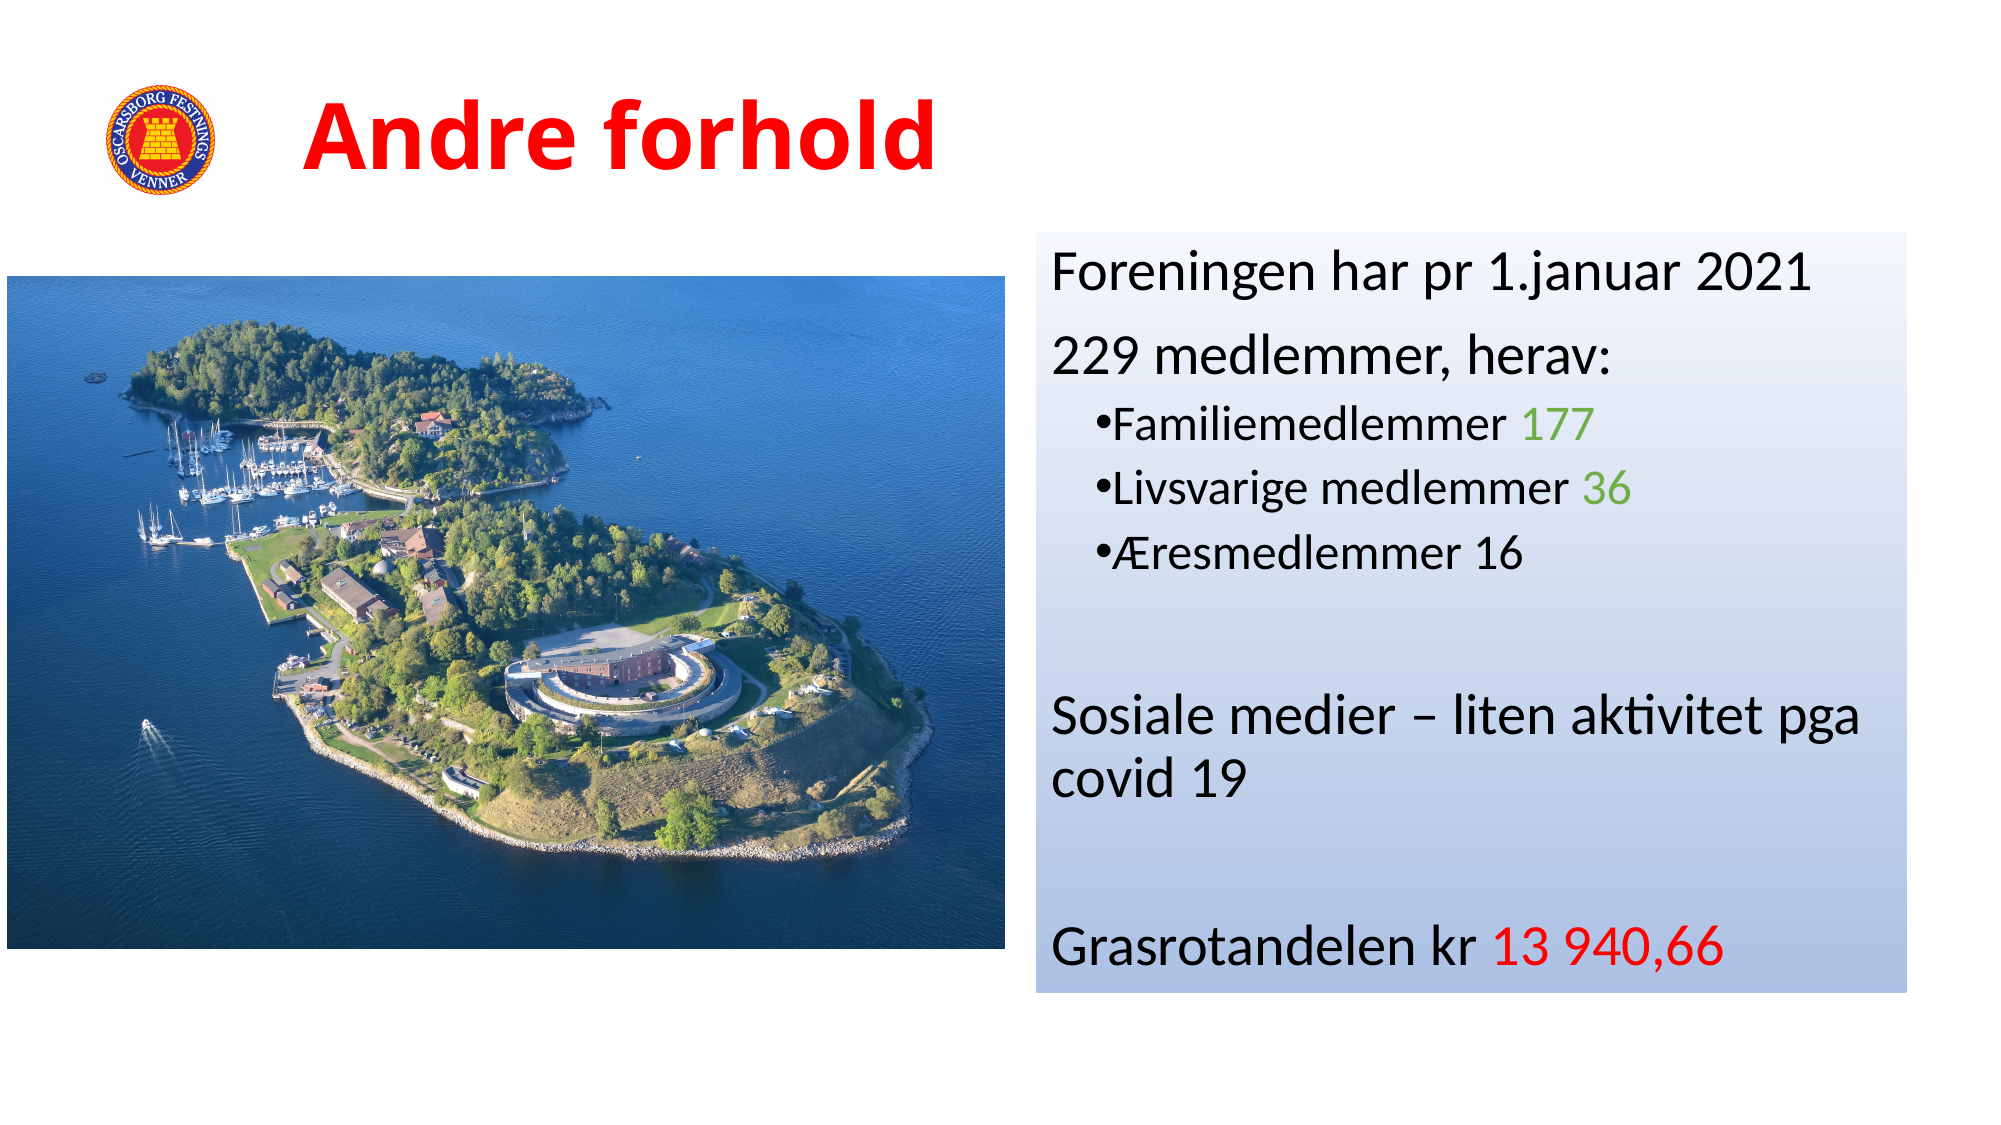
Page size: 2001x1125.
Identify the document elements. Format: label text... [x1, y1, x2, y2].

picture [106, 85, 215, 195]
picture [7, 276, 1005, 949]
list Foreningen har pr 1.januar 2021 229 medlemmer, herav: Familiemedlemmer 177 Livsvarige medlemmer 36 Æresmedlemmer 16 Sosiale medier – liten aktivitet pga covid 19 Grasrotandelen kr 13 940,66 [1036, 232, 1907, 993]
title Andre forhold [288, 31, 1785, 249]
